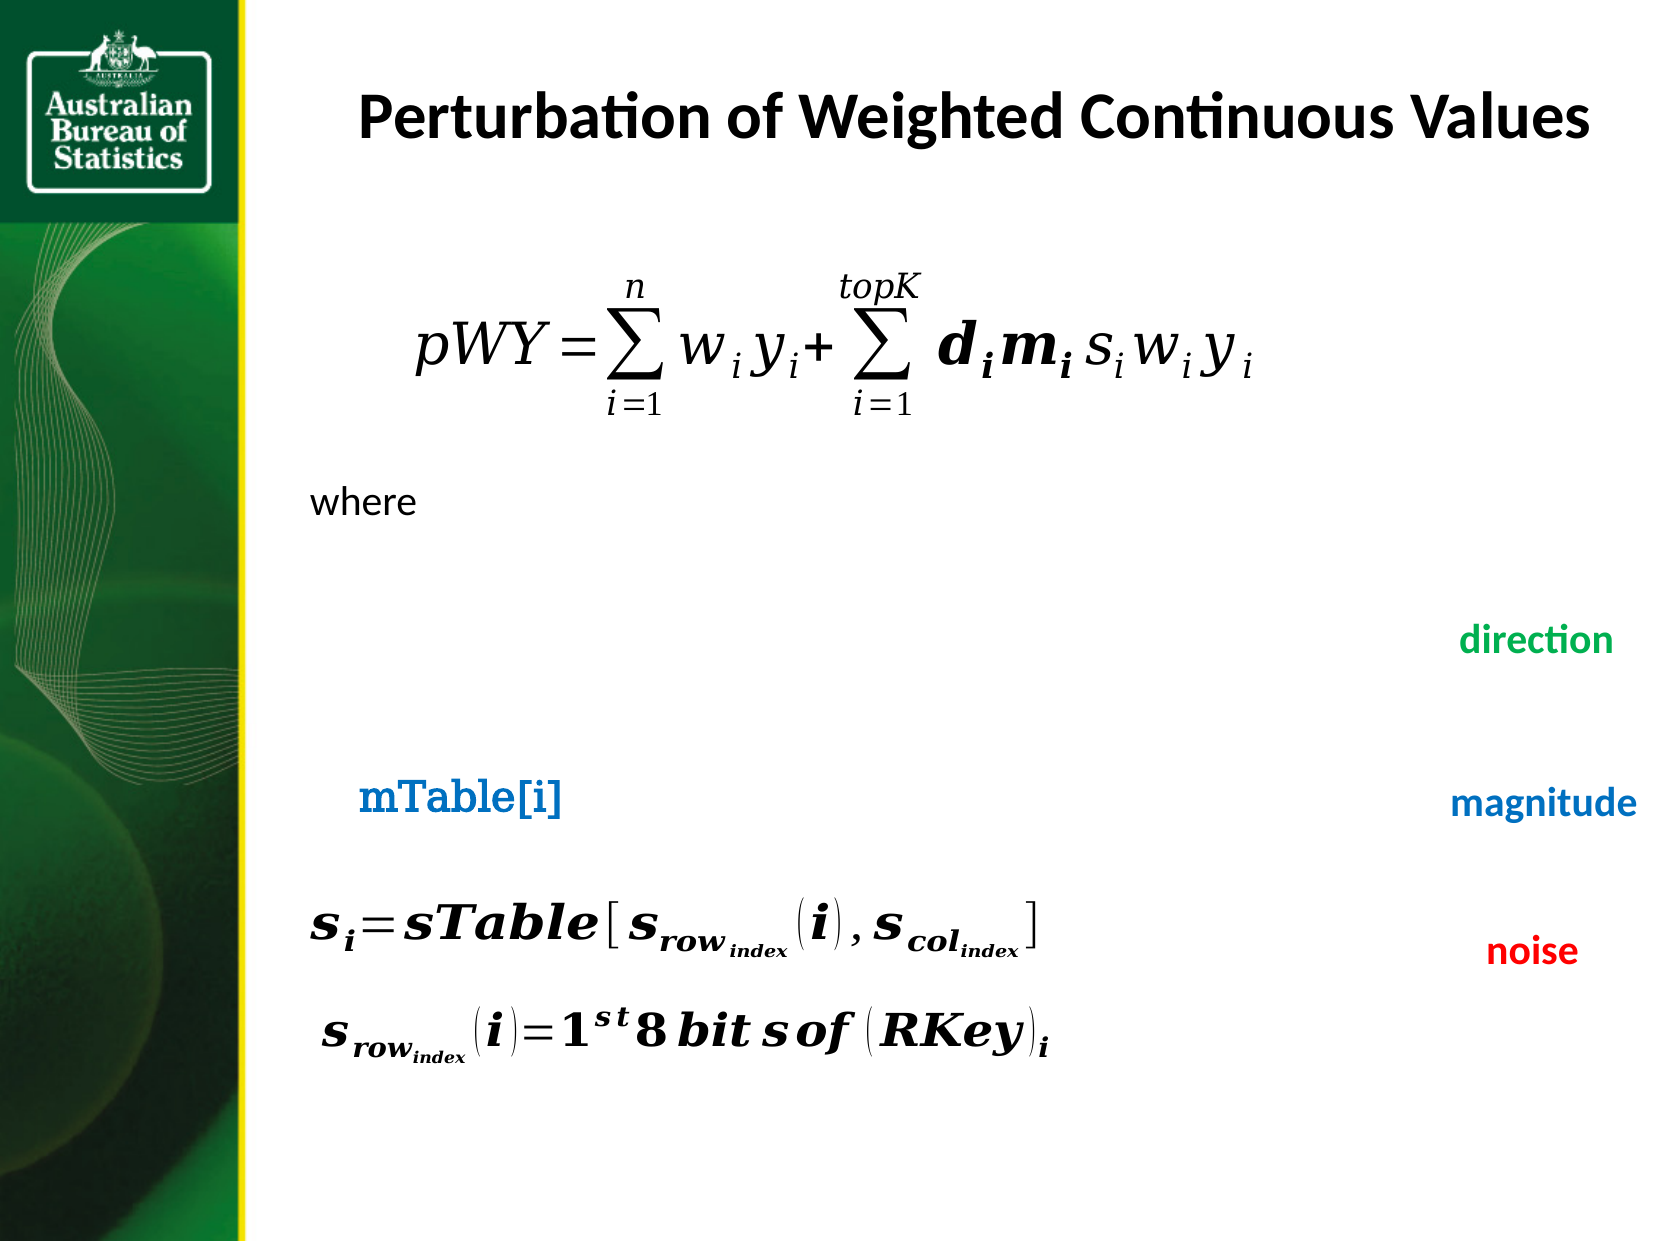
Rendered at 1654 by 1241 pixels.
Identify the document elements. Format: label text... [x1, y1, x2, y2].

text_box direction [1444, 604, 1630, 669]
text_box Perturbation of Weighted Continuous Values [344, 64, 1608, 160]
picture [0, 0, 1654, 1241]
text_box where [295, 465, 496, 531]
text_box magnitude [1435, 767, 1653, 832]
text_box noise [1471, 915, 1594, 981]
